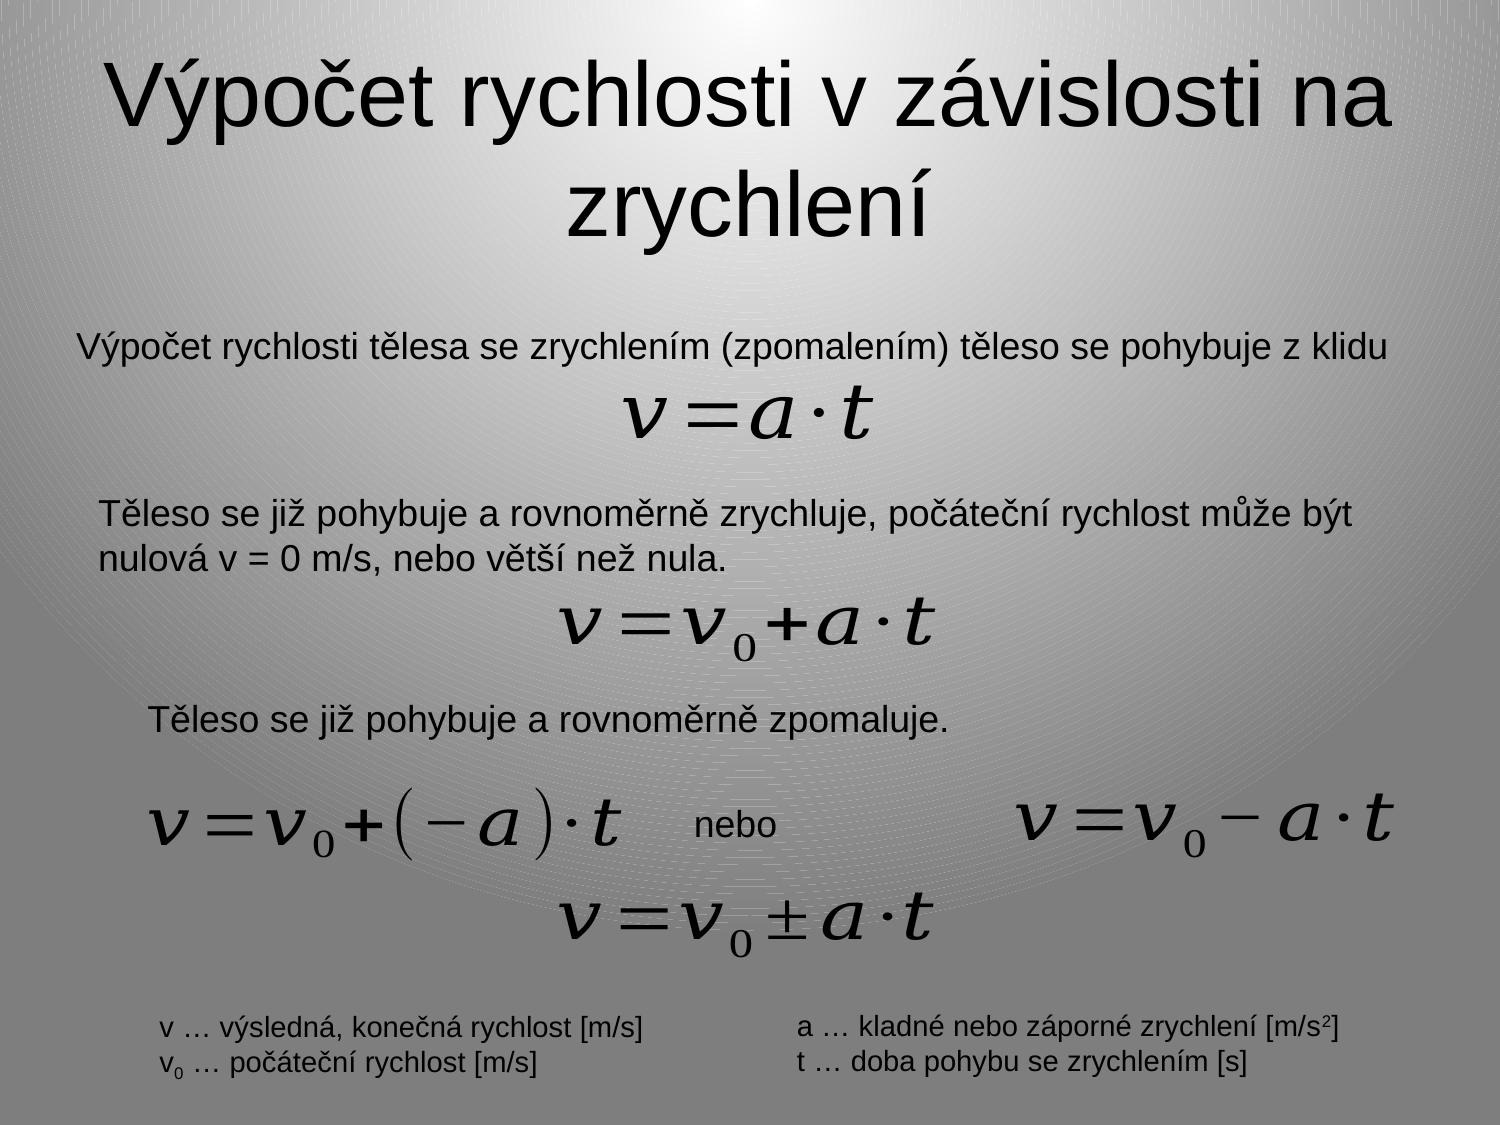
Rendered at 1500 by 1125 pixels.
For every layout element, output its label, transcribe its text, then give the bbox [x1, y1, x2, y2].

text_box Těleso se již pohybuje a rovnoměrně zpomaluje. [132, 687, 1366, 748]
text_box Výpočet rychlosti tělesa se zrychlením (zpomalením) těleso se pohybuje z klidu [61, 314, 1437, 374]
text_box Těleso se již pohybuje a rovnoměrně zrychluje, počáteční rychlost může být nulová v = 0 m/s, nebo větší než nula. [83, 481, 1415, 586]
text_box a … kladné nebo záporné zrychlení [m/s2] t … doba pohybu se zrychlením [s] [782, 999, 1393, 1085]
text_box v … výsledná, konečná rychlost [m/s] v0 … počáteční rychlost [m/s] [144, 1000, 671, 1090]
title Výpočet rychlosti v závislosti na zrychlení [80, 0, 1417, 290]
text_box nebo [679, 792, 819, 853]
